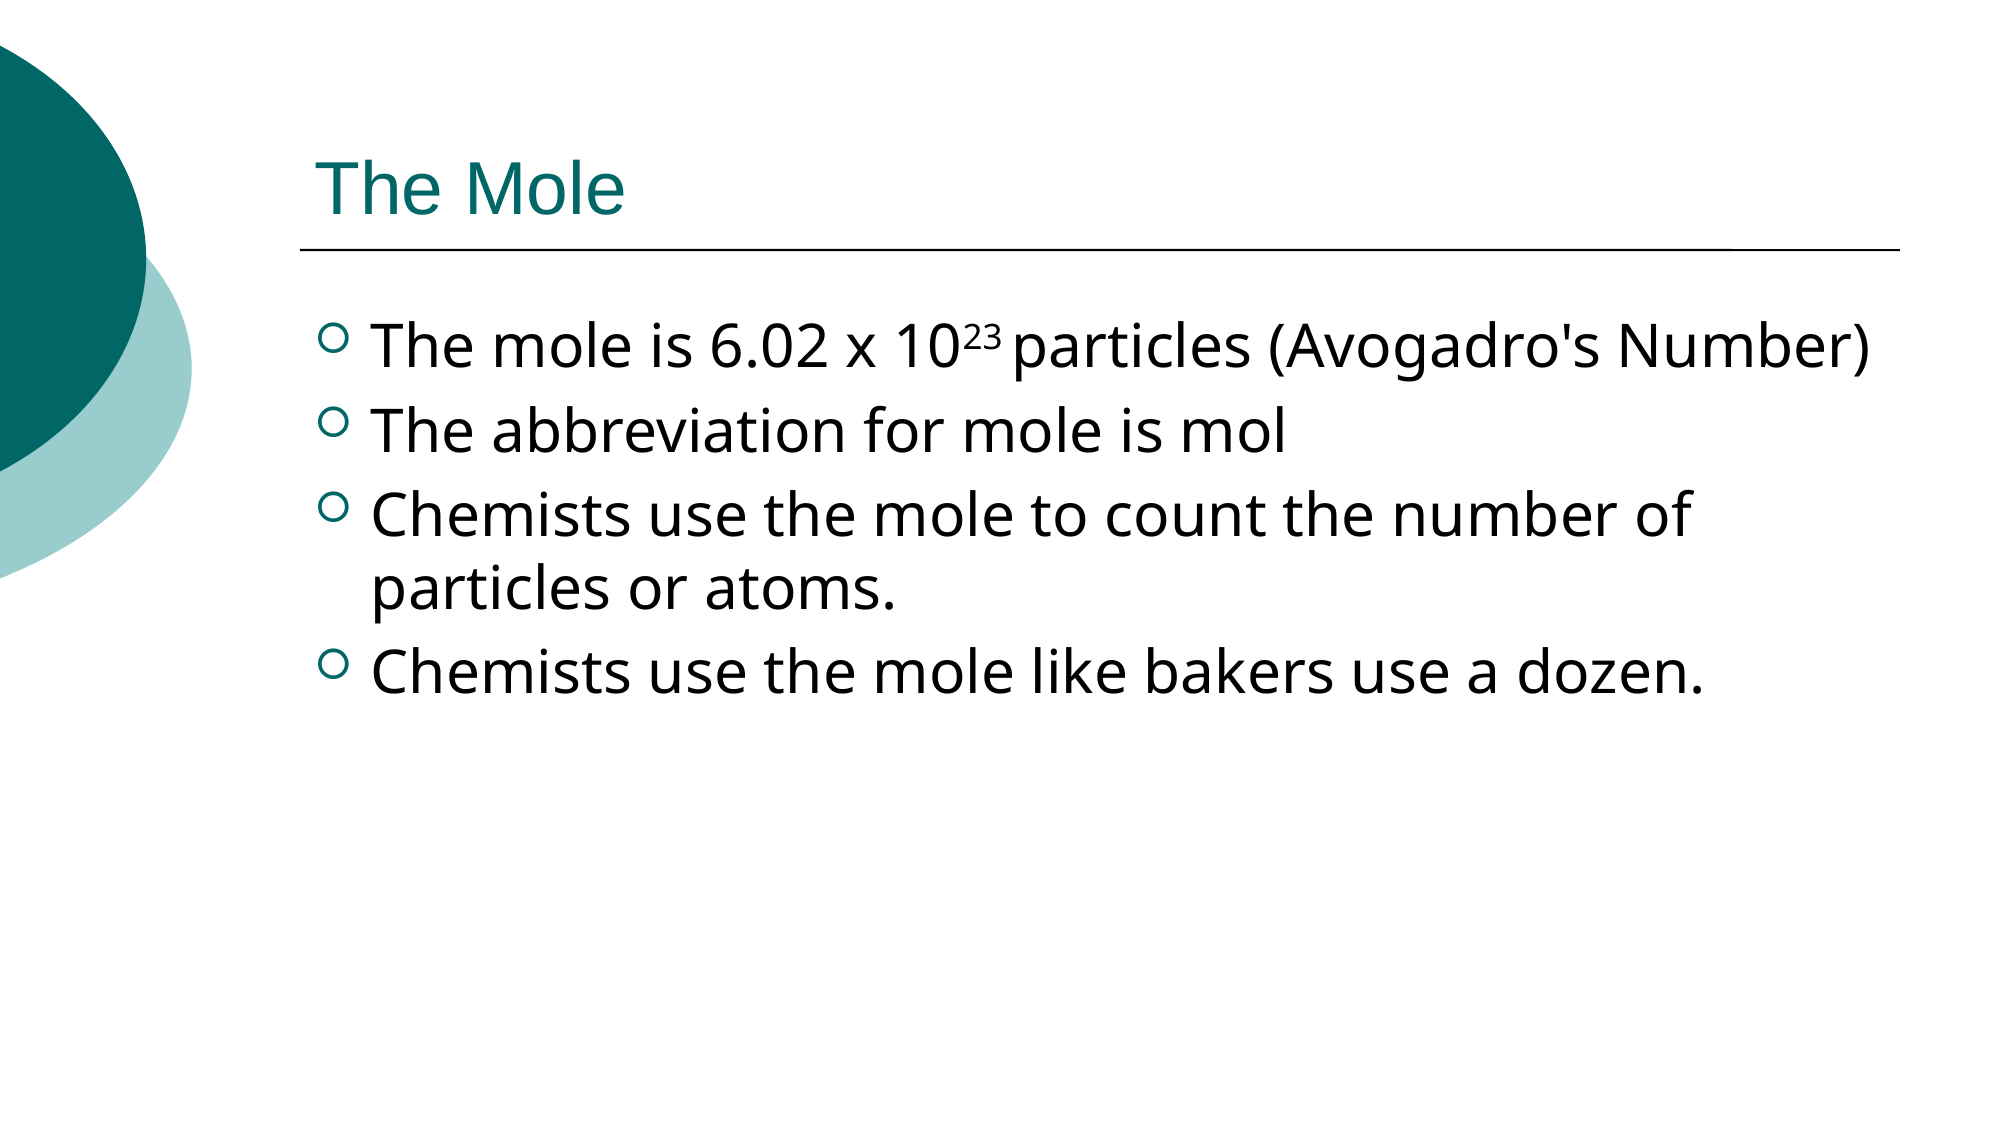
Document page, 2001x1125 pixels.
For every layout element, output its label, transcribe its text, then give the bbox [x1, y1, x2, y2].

title The Mole [299, 49, 1900, 237]
list The mole is 6.02 x 1023 particles (Avogadro's Number) The abbreviation for mole is mol Chemists use the mole to count the number of particles or atoms. Chemists use the mole like bakers use a dozen. [299, 299, 1900, 975]
